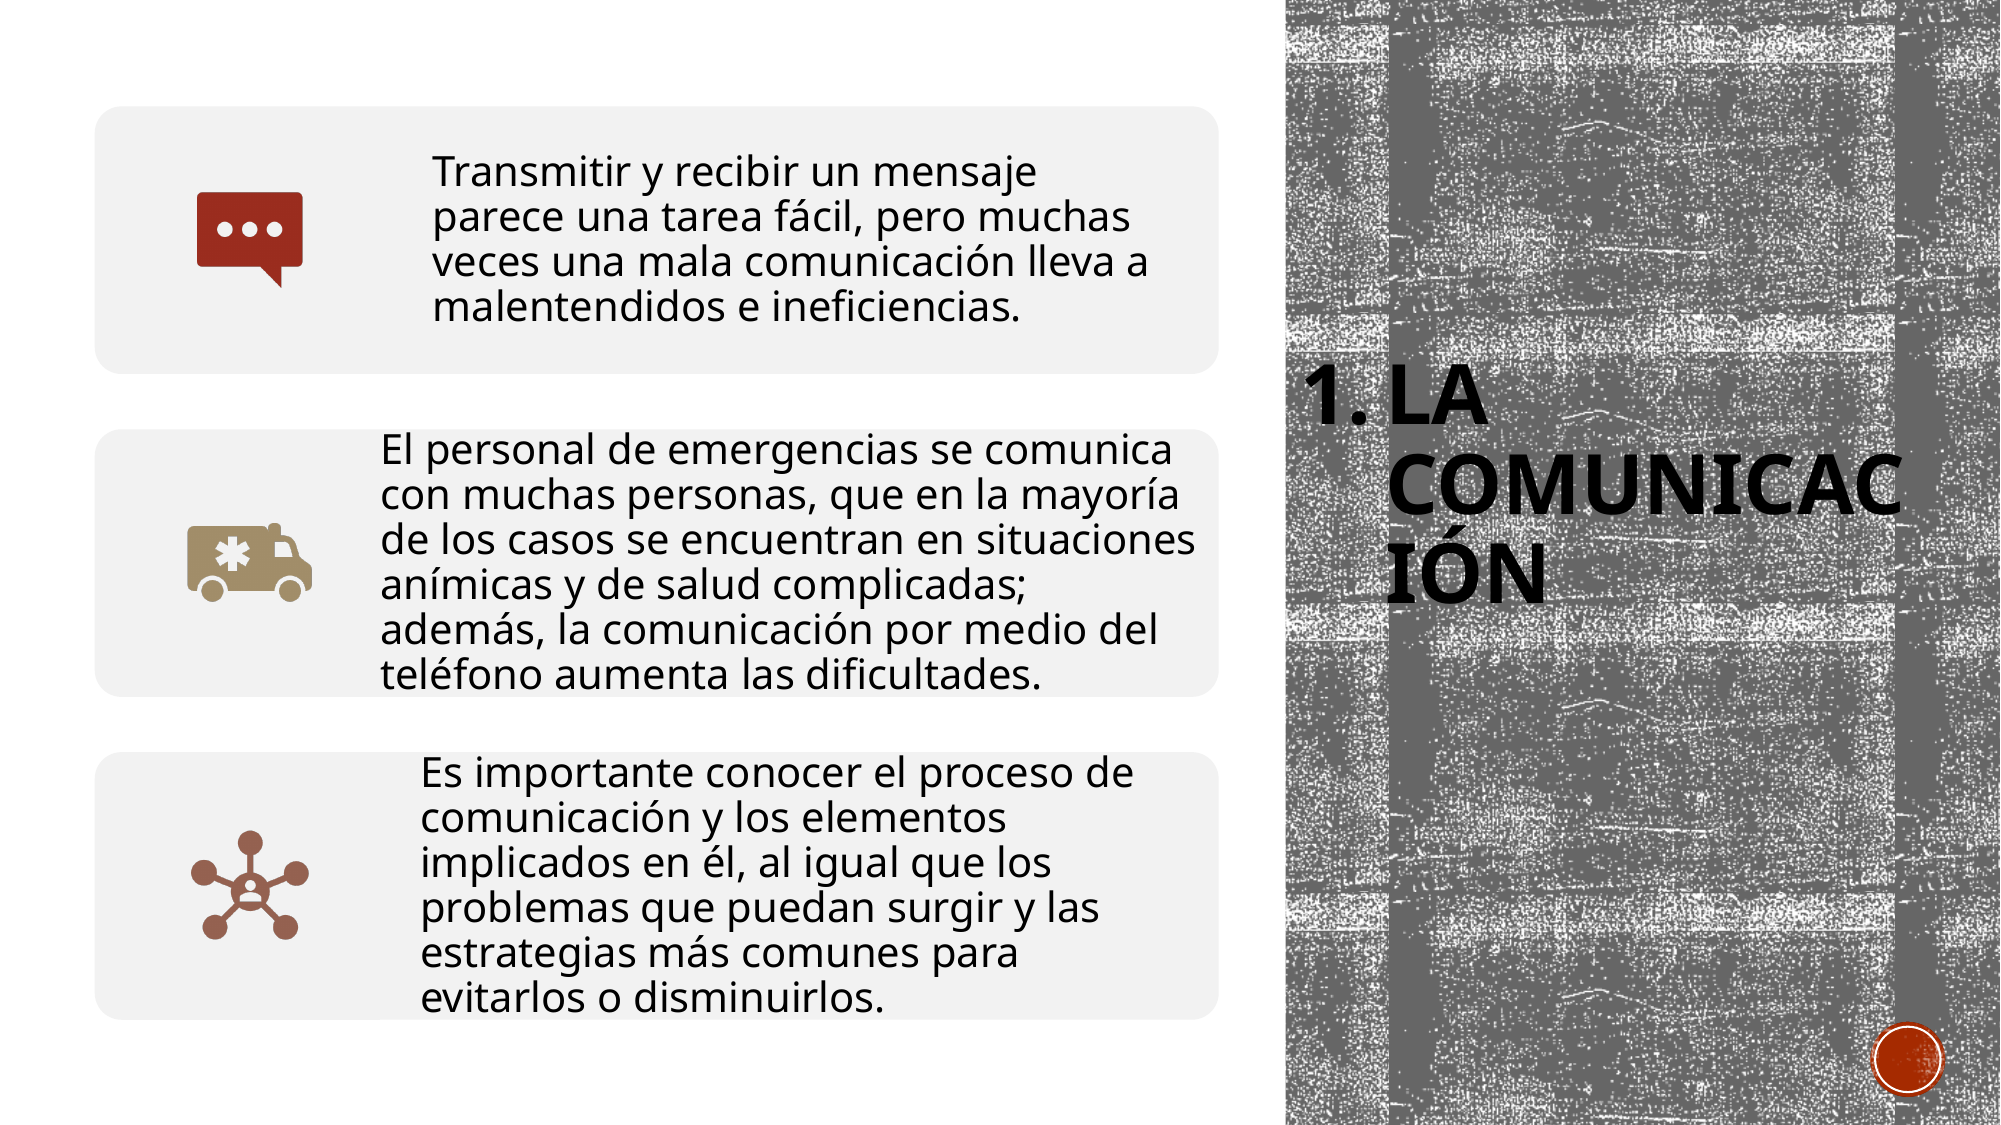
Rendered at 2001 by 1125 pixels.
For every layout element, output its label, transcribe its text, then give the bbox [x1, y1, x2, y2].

title La comunicación [1285, 104, 1941, 955]
text_box [1284, 0, 2000, 1125]
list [105, 108, 1224, 1018]
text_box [1872, 1024, 1944, 1096]
